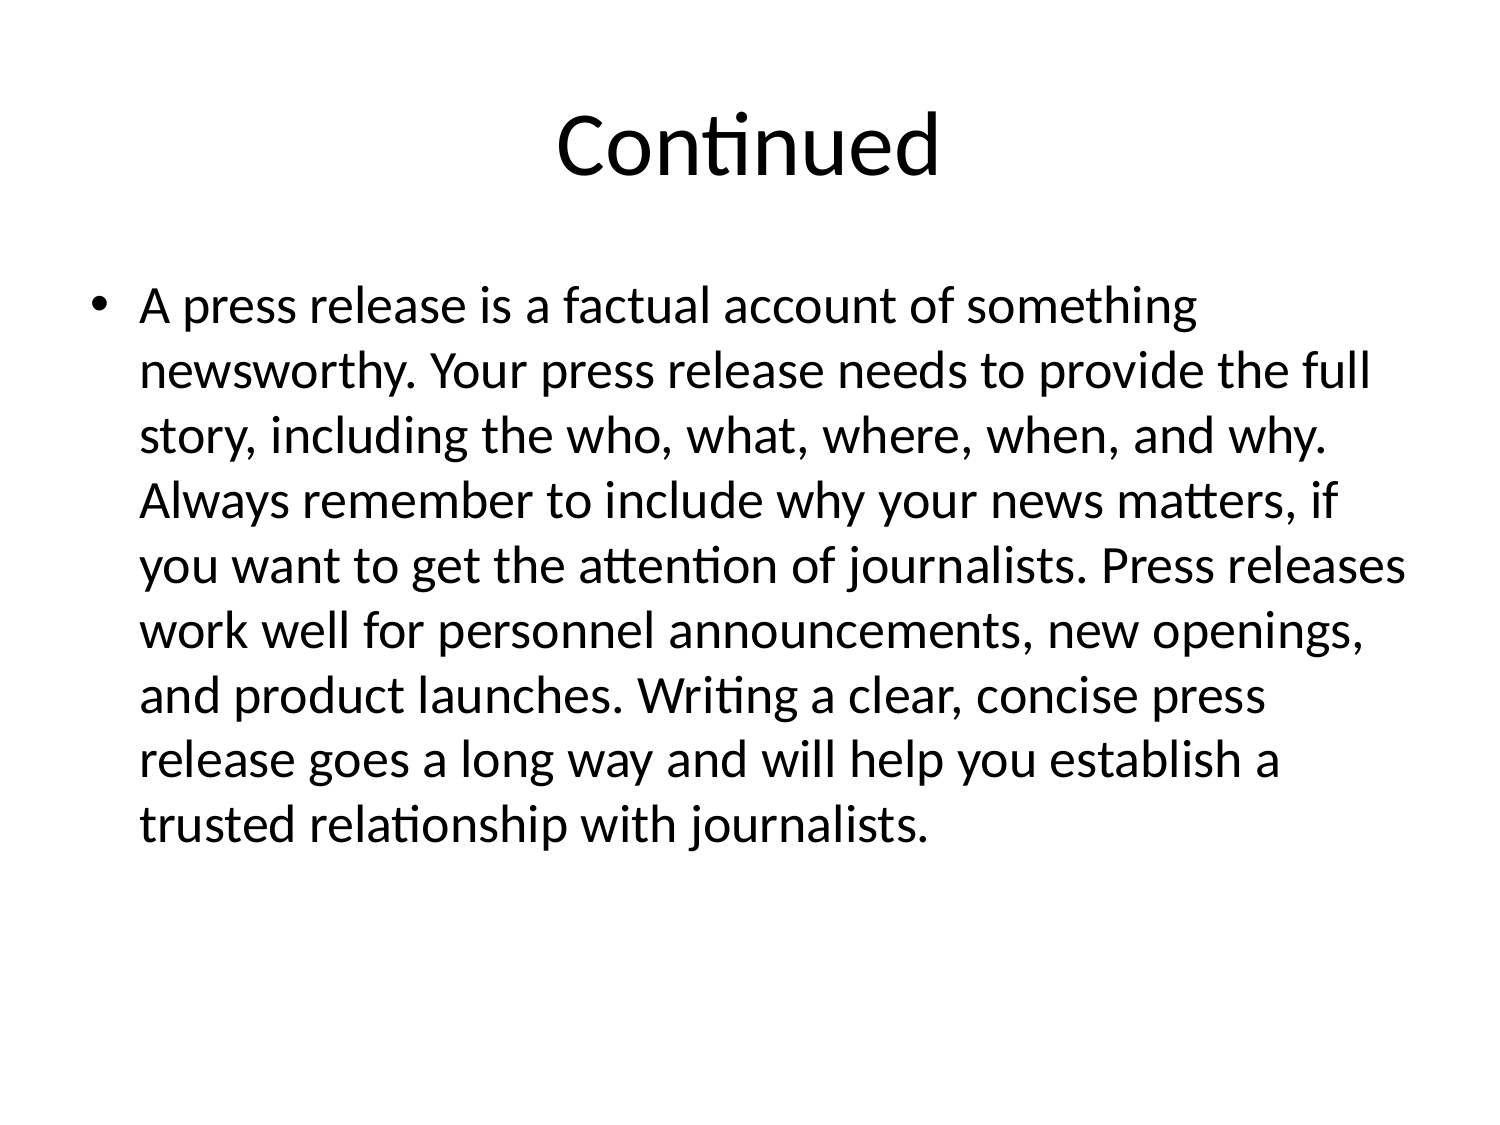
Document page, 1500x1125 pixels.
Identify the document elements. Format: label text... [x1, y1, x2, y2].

title Continued [75, 45, 1425, 233]
list A press release is a factual account of something newsworthy. Your press release needs to provide the full story, including the who, what, where, when, and why. Always remember to include why your news matters, if you want to get the attention of journalists. Press releases work well for personnel announcements, new openings, and product launches. Writing a clear, concise press release goes a long way and will help you establish a trusted relationship with journalists. [75, 262, 1425, 1005]
